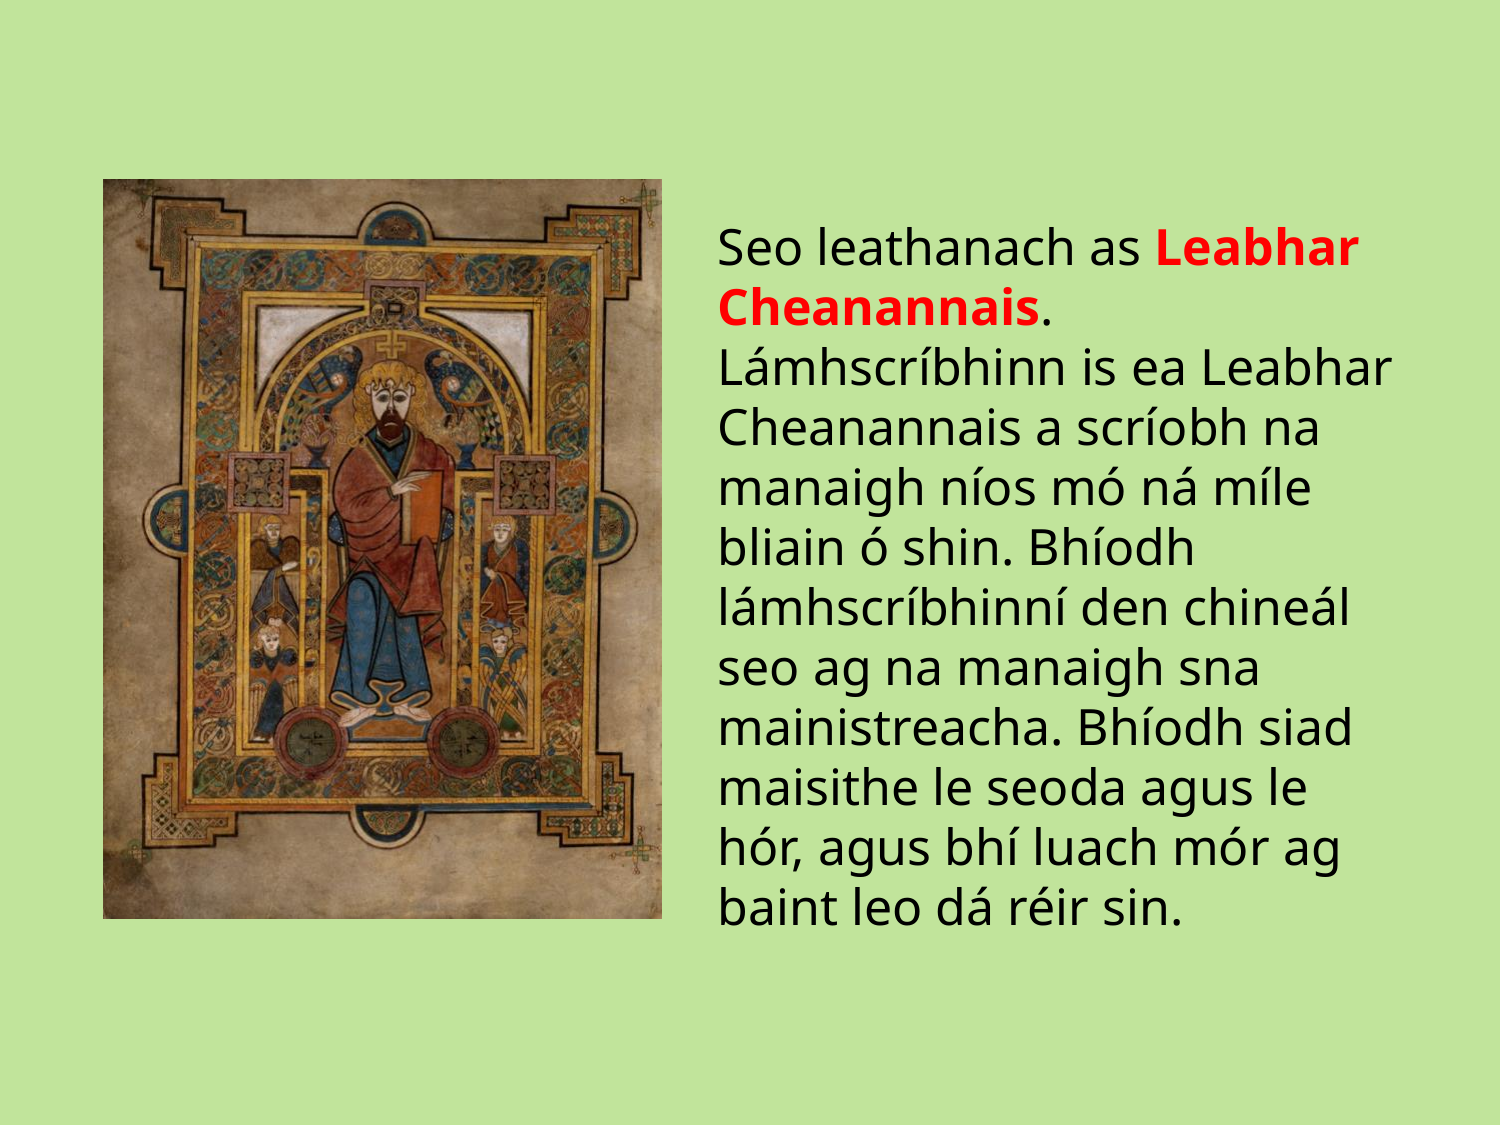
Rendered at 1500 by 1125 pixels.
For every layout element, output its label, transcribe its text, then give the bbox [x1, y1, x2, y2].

picture [103, 178, 662, 919]
text_box Seo leathanach as Leabhar Cheanannais. Lámhscríbhinn is ea Leabhar Cheanannais a scríobh na manaigh níos mó ná míle bliain ó shin. Bhíodh lámhscríbhinní den chineál seo ag na manaigh sna mainistreacha. Bhíodh siad maisithe le seoda agus le hór, agus bhí luach mór ag baint leo dá réir sin. [702, 207, 1424, 943]
